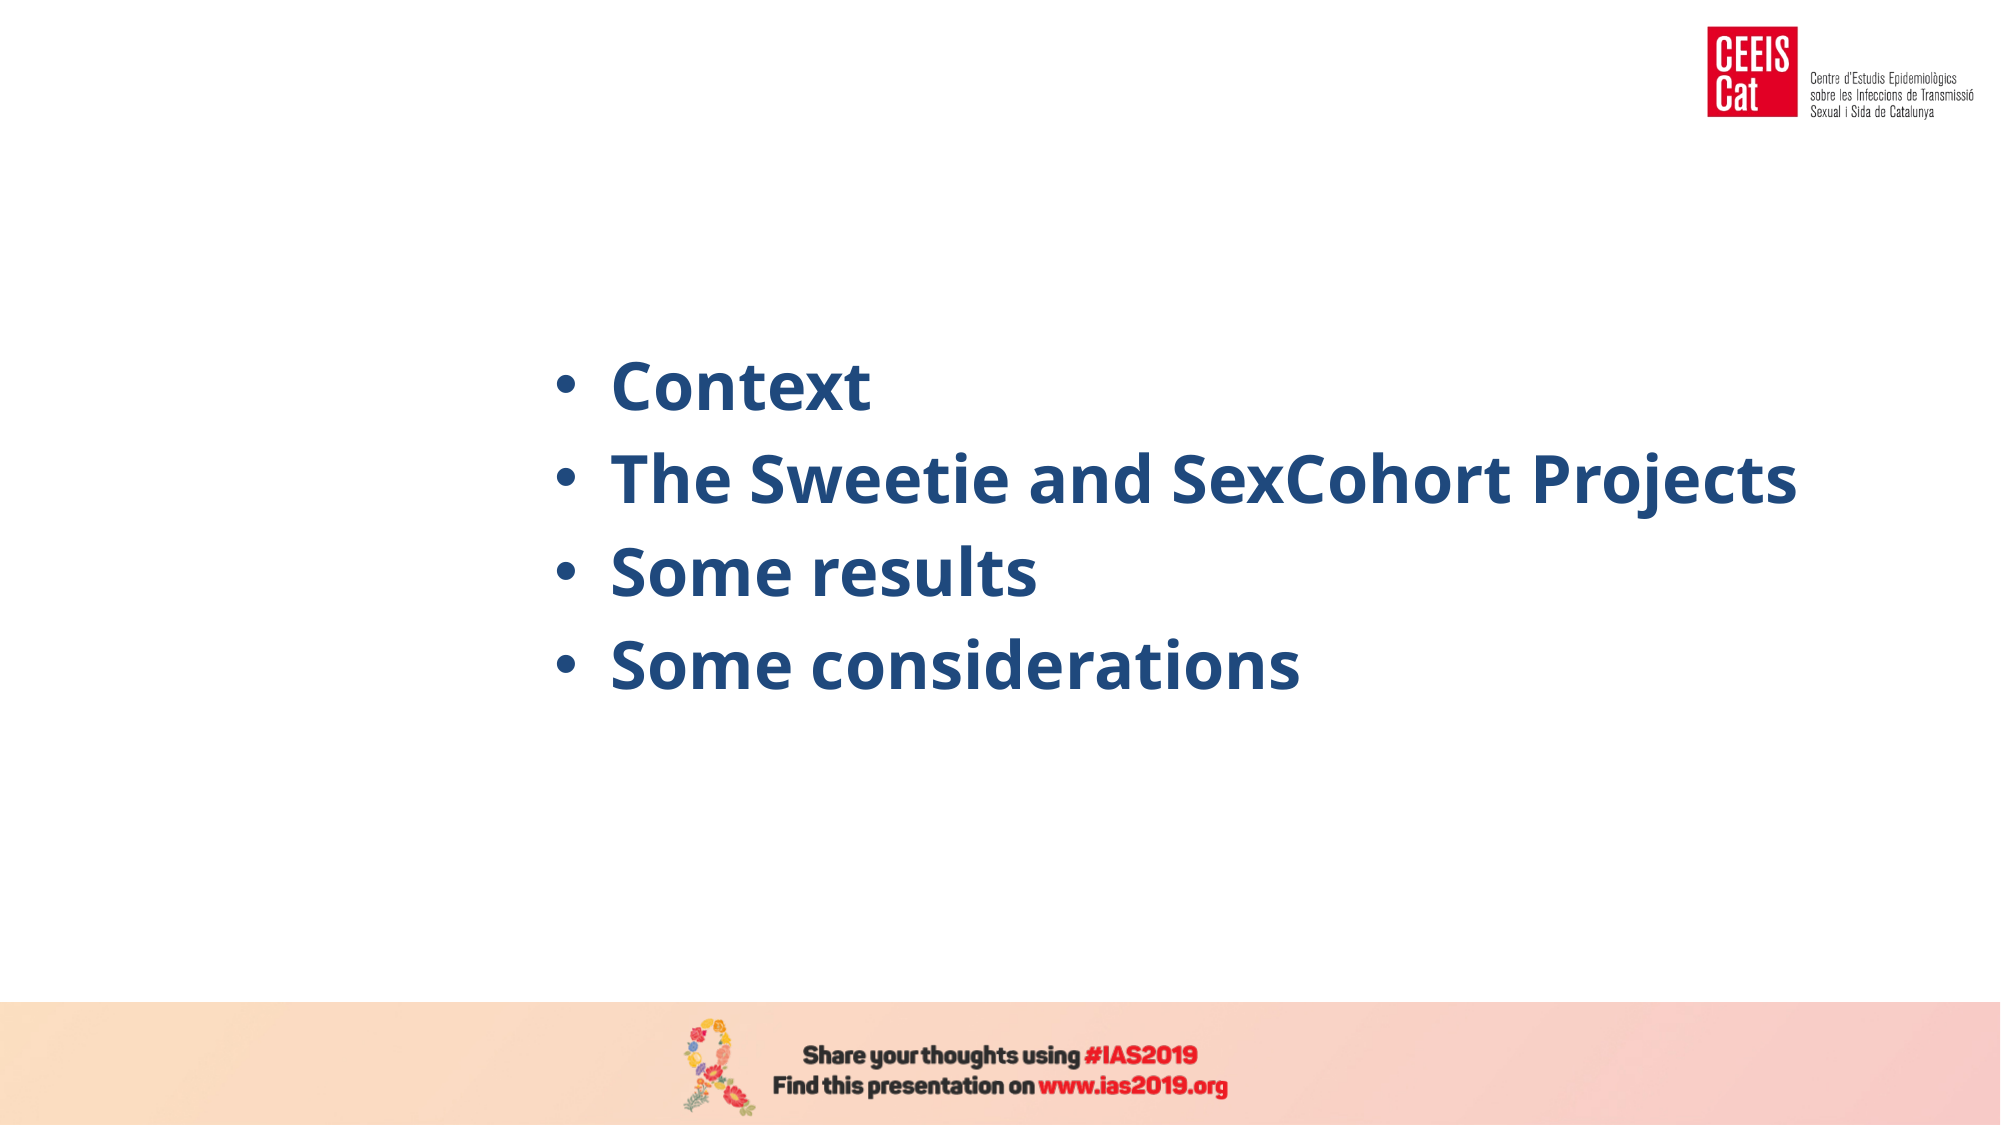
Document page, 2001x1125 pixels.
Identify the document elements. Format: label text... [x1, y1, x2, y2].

picture [0, 1002, 2001, 1125]
picture [1685, 0, 2000, 153]
list Context The Sweetie and SexCohort Projects Some results Some considerations [539, 335, 1890, 790]
